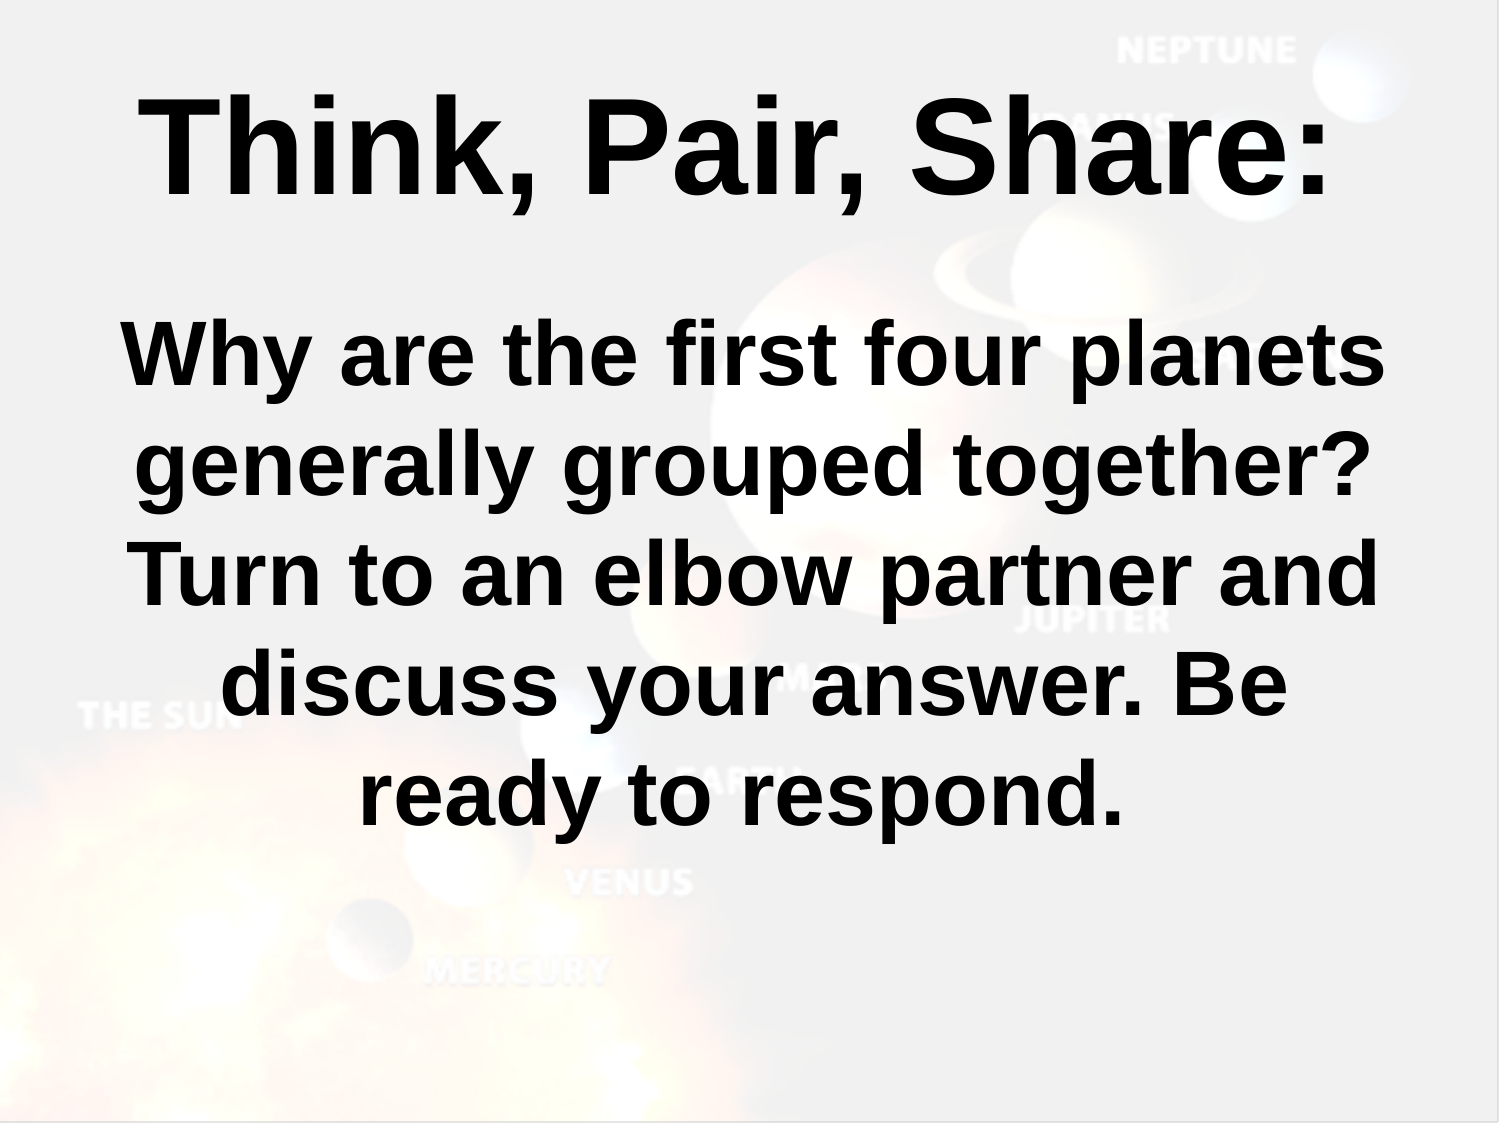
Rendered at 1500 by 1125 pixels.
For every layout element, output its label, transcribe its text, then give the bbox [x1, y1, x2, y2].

title Why are the first four planets generally grouped together? Turn to an elbow partner and discuss your answer. Be ready to respond. [80, 224, 1431, 913]
picture [0, 0, 1500, 1125]
text_box Think, Pair, Share: [75, 50, 1400, 230]
